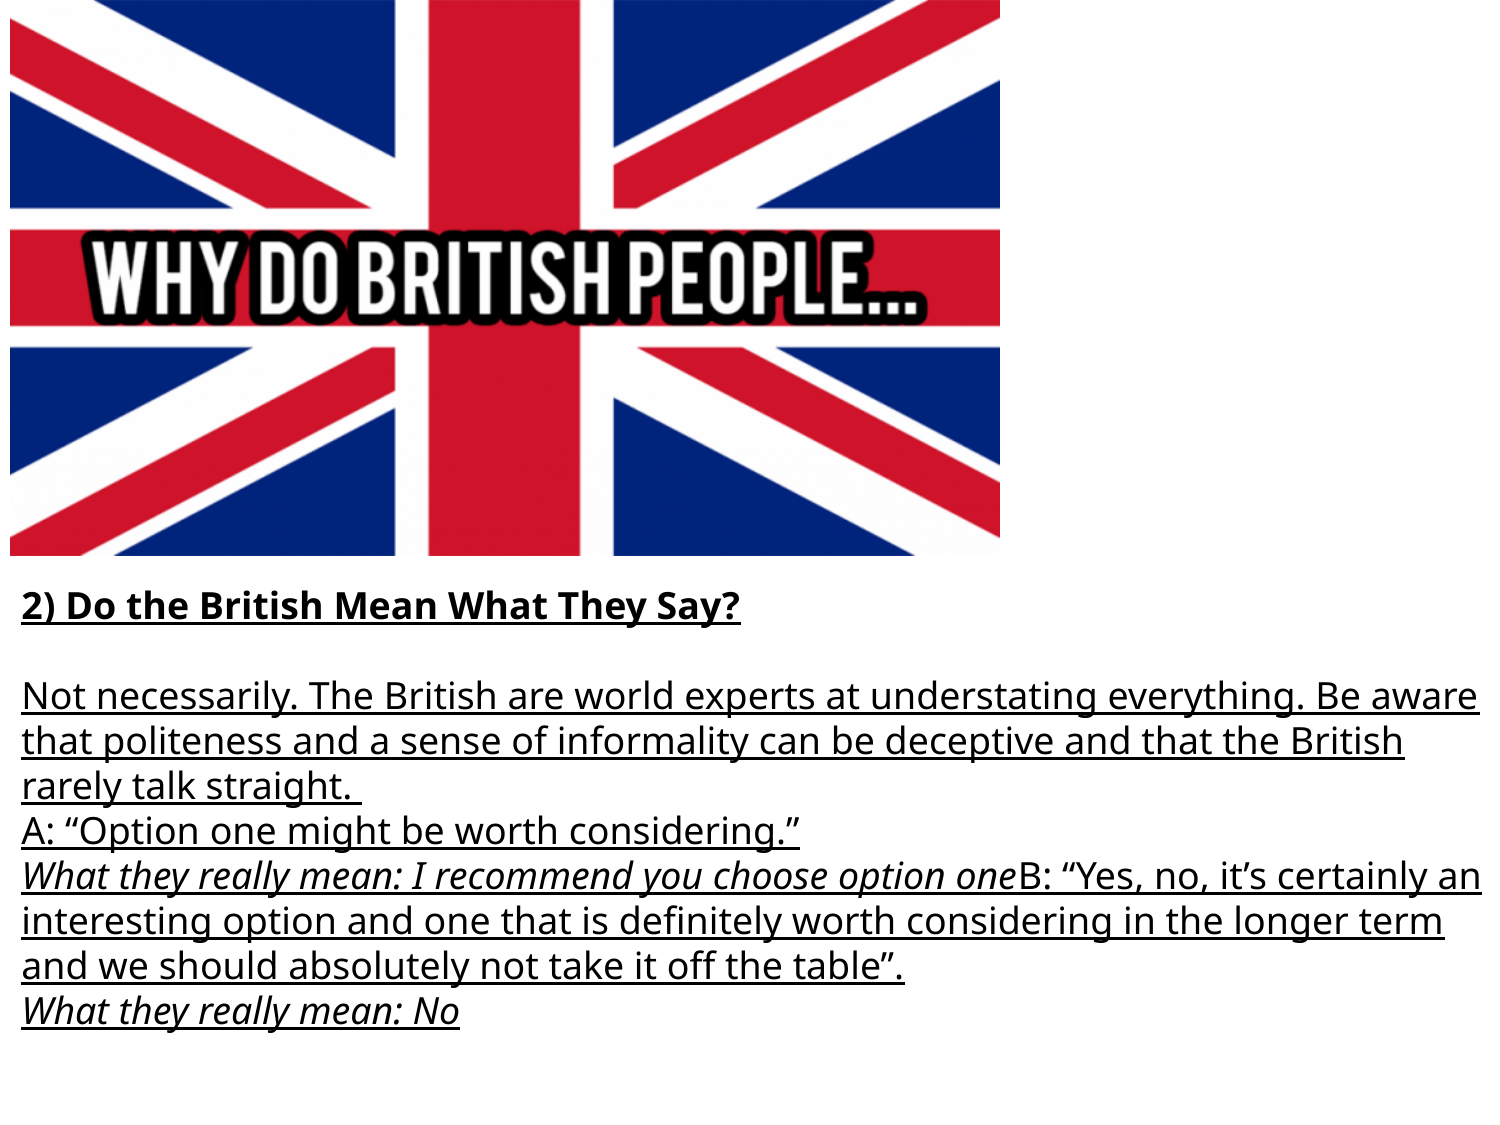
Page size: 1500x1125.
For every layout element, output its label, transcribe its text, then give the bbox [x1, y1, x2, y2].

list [0, 0, 1010, 557]
text_box 2) Do the British Mean What They Say? Not necessarily. The British are world experts at understating everything. Be aware that politeness and a sense of informality can be deceptive and that the British rarely talk straight. A: “Option one might be worth considering.” What they really mean: I recommend you choose option one B: “Yes, no, it’s certainly an interesting option and one that is definitely worth considering in the longer term and we should absolutely not take it off the table”. What they really mean: No [6, 574, 1500, 1039]
